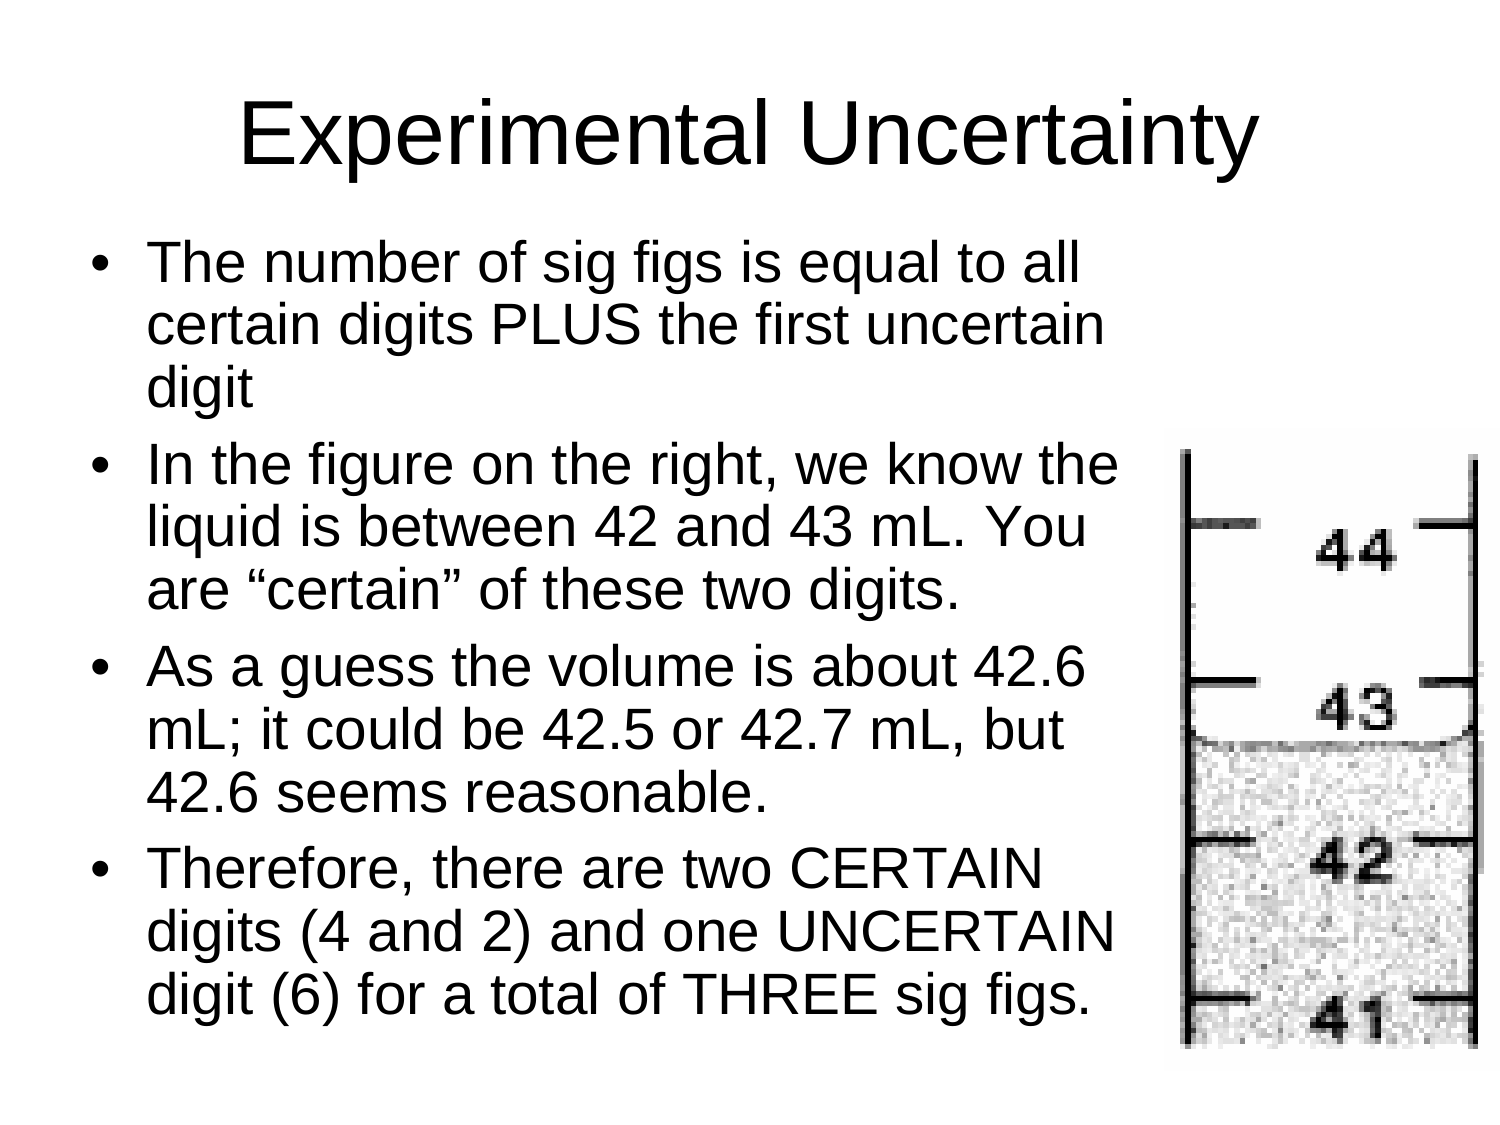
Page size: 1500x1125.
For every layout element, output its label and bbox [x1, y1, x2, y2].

text_box [0, 0, 1500, 1120]
